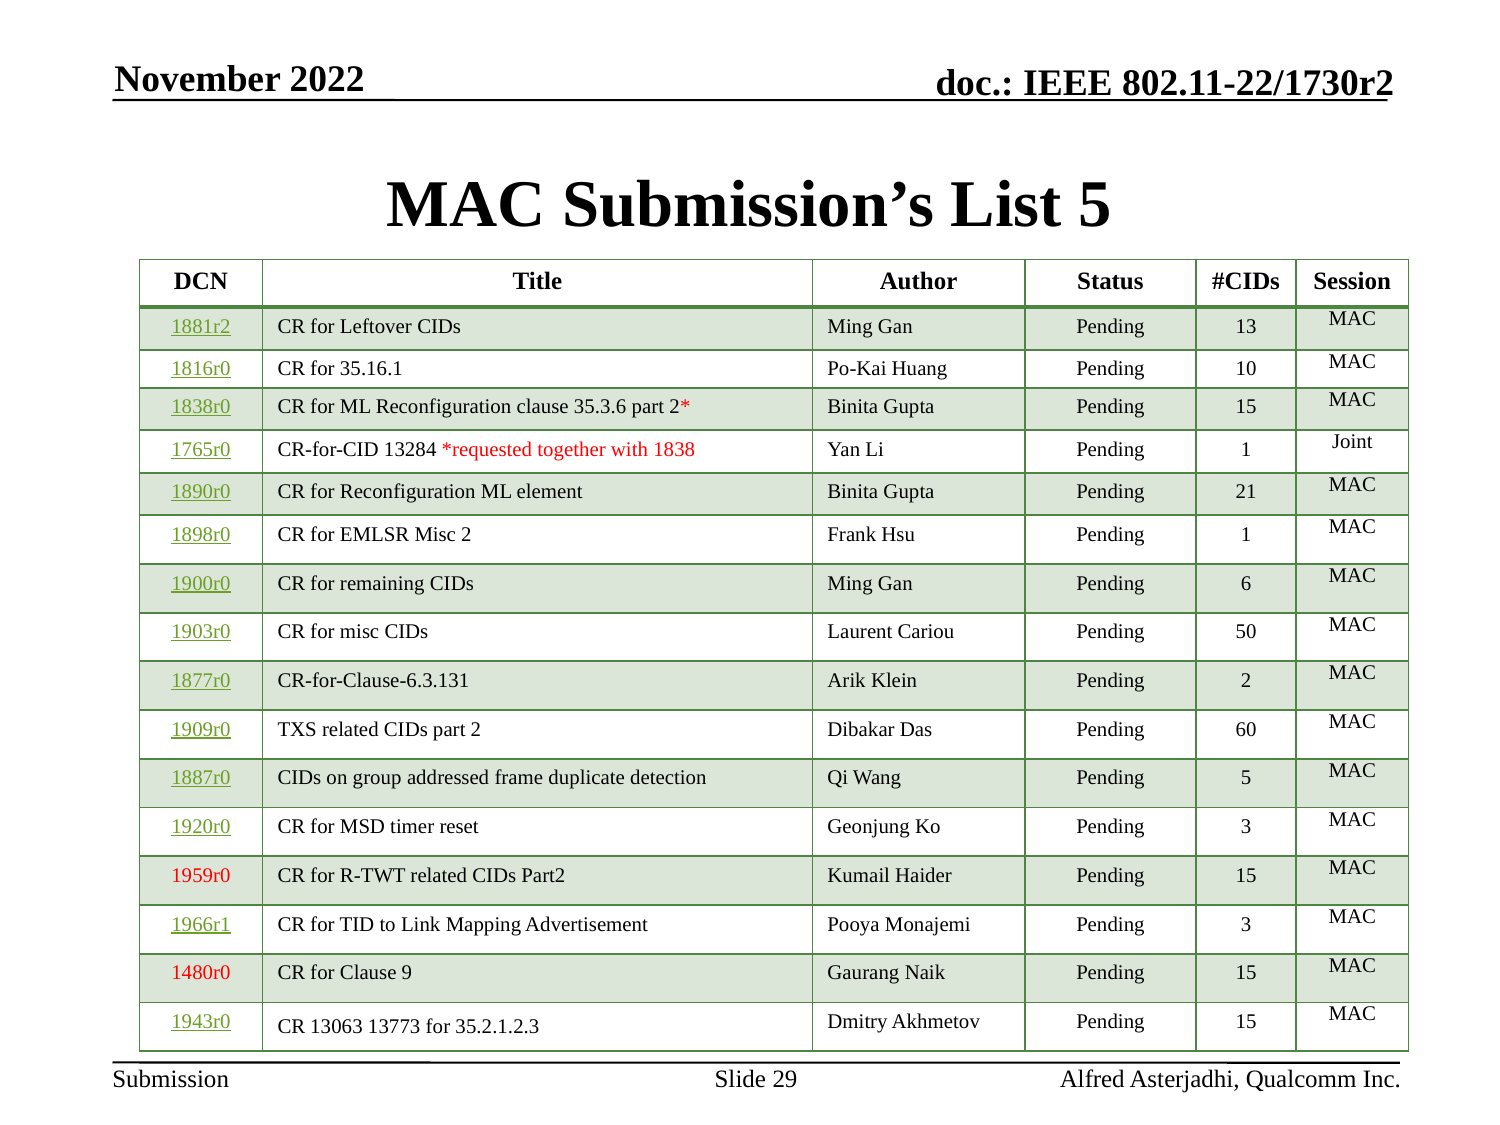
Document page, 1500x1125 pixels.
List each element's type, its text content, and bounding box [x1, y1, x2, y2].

table_cell CIDs on group addressed frame duplicate detection [263, 760, 812, 807]
table_cell 1881r2 [140, 309, 262, 349]
table_cell Gaurang Naik [813, 955, 1024, 1002]
table_cell CR for Clause 9 [263, 955, 812, 1002]
table_cell Pending [1026, 760, 1195, 807]
table_cell Geonjung Ko [813, 808, 1024, 855]
table_cell MAC [1297, 760, 1408, 807]
table_cell Arik Klein [813, 662, 1024, 709]
table_cell Dmitry Akhmetov [813, 1003, 1024, 1050]
table_cell Frank Hsu [813, 516, 1024, 563]
table_cell Pending [1026, 431, 1195, 472]
table_cell Laurent Cariou [813, 614, 1024, 660]
table_cell Pending [1026, 662, 1195, 709]
table_cell 13 [1197, 309, 1295, 349]
table_cell MAC [1297, 474, 1408, 514]
table_header #CIDs [1197, 260, 1295, 305]
table_cell 1909r0 [140, 711, 262, 758]
table_cell 1480r0 [140, 955, 262, 1002]
table_cell Pooya Monajemi [813, 906, 1024, 953]
table_cell 1900r0 [140, 565, 262, 612]
table_cell TXS related CIDs part 2 [263, 711, 812, 758]
table_cell CR for 35.16.1 [263, 351, 812, 387]
table_cell 6 [1197, 565, 1295, 612]
table_cell MAC [1297, 711, 1408, 758]
slide_number Slide 29 [712, 1061, 800, 1123]
table_cell CR-for-CID 13284 *requested together with 1838 [263, 431, 812, 472]
table_cell Pending [1026, 808, 1195, 855]
table_cell Kumail Haider [813, 857, 1024, 904]
table_cell 1 [1197, 431, 1295, 472]
table_cell MAC [1297, 1003, 1408, 1050]
table_cell CR for remaining CIDs [263, 565, 812, 612]
table_cell Pending [1026, 857, 1195, 904]
table_cell MAC [1297, 389, 1408, 429]
table_cell CR for TID to Link Mapping Advertisement [263, 906, 812, 953]
table_cell MAC [1297, 662, 1408, 709]
table_cell Pending [1026, 351, 1195, 387]
table_cell Pending [1026, 1003, 1195, 1050]
table_cell 3 [1197, 808, 1295, 855]
table_cell MAC [1297, 565, 1408, 612]
table_cell CR for ML Reconfiguration clause 35.3.6 part 2* [263, 389, 812, 429]
table_cell 1838r0 [140, 389, 262, 429]
table_header Title [263, 260, 812, 305]
table_cell MAC [1297, 351, 1408, 387]
table_header Author [813, 260, 1024, 305]
table_cell 5 [1197, 760, 1295, 807]
table_cell Yan Li [813, 431, 1024, 472]
table_cell 1887r0 [140, 760, 262, 807]
table_cell 60 [1197, 711, 1295, 758]
table_cell Binita Gupta [813, 474, 1024, 514]
table_cell 1 [1197, 516, 1295, 563]
table_cell CR for MSD timer reset [263, 808, 812, 855]
table_cell Qi Wang [813, 760, 1024, 807]
table_cell Pending [1026, 474, 1195, 514]
table_cell Pending [1026, 906, 1195, 953]
table_cell 1920r0 [140, 808, 262, 855]
table_cell 1890r0 [140, 474, 262, 514]
table_cell CR for Leftover CIDs [263, 309, 812, 349]
table_header DCN [140, 260, 262, 305]
table_cell 1966r1 [140, 906, 262, 953]
table_cell 15 [1197, 389, 1295, 429]
table_cell 10 [1197, 351, 1295, 387]
table_cell Pending [1026, 516, 1195, 563]
table_cell 50 [1197, 614, 1295, 660]
table_cell MAC [1297, 906, 1408, 953]
table_header Session [1297, 260, 1408, 305]
table_cell MAC [1297, 614, 1408, 660]
table_cell 1877r0 [140, 662, 262, 709]
table_header Status [1026, 260, 1195, 305]
table_cell MAC [1297, 955, 1408, 1002]
table_cell 1959r0 [140, 857, 262, 904]
table_cell 15 [1197, 857, 1295, 904]
table_cell MAC [1297, 309, 1408, 349]
table_cell 2 [1197, 662, 1295, 709]
table_cell MAC [1297, 857, 1408, 904]
table_cell Binita Gupta [813, 389, 1024, 429]
table_cell MAC [1297, 808, 1408, 855]
table_cell 1898r0 [140, 516, 262, 563]
table_cell Dibakar Das [813, 711, 1024, 758]
table_cell Pending [1026, 955, 1195, 1002]
table_cell MAC [1297, 516, 1408, 563]
table_cell CR for Reconfiguration ML element [263, 474, 812, 514]
table_cell CR 13063 13773 for 35.2.1.2.3 [263, 1003, 812, 1050]
footer Alfred Asterjadhi, Qualcomm Inc. [878, 1061, 1402, 1093]
table_cell 1903r0 [140, 614, 262, 660]
table_cell CR for misc CIDs [263, 614, 812, 660]
table_cell 15 [1197, 955, 1295, 1002]
title MAC Submission’s List 5 [112, 112, 1388, 288]
table_cell 15 [1197, 1003, 1295, 1050]
table_cell Po-Kai Huang [813, 351, 1024, 387]
table_cell 1943r0 [140, 1003, 262, 1050]
table_cell Pending [1026, 614, 1195, 660]
table_cell CR-for-Clause-6.3.131 [263, 662, 812, 709]
table_cell CR for R-TWT related CIDs Part2 [263, 857, 812, 904]
table_cell Pending [1026, 711, 1195, 758]
table_cell 3 [1197, 906, 1295, 953]
table_cell Pending [1026, 309, 1195, 349]
table_cell Pending [1026, 389, 1195, 429]
table_cell Ming Gan [813, 309, 1024, 349]
table_cell Pending [1026, 565, 1195, 612]
table_cell 1816r0 [140, 351, 262, 387]
table_cell 21 [1197, 474, 1295, 514]
table_cell 1765r0 [140, 431, 262, 472]
table_cell CR for EMLSR Misc 2 [263, 516, 812, 563]
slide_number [114, 54, 423, 100]
table_cell Joint [1297, 431, 1408, 472]
table_cell Ming Gan [813, 565, 1024, 612]
